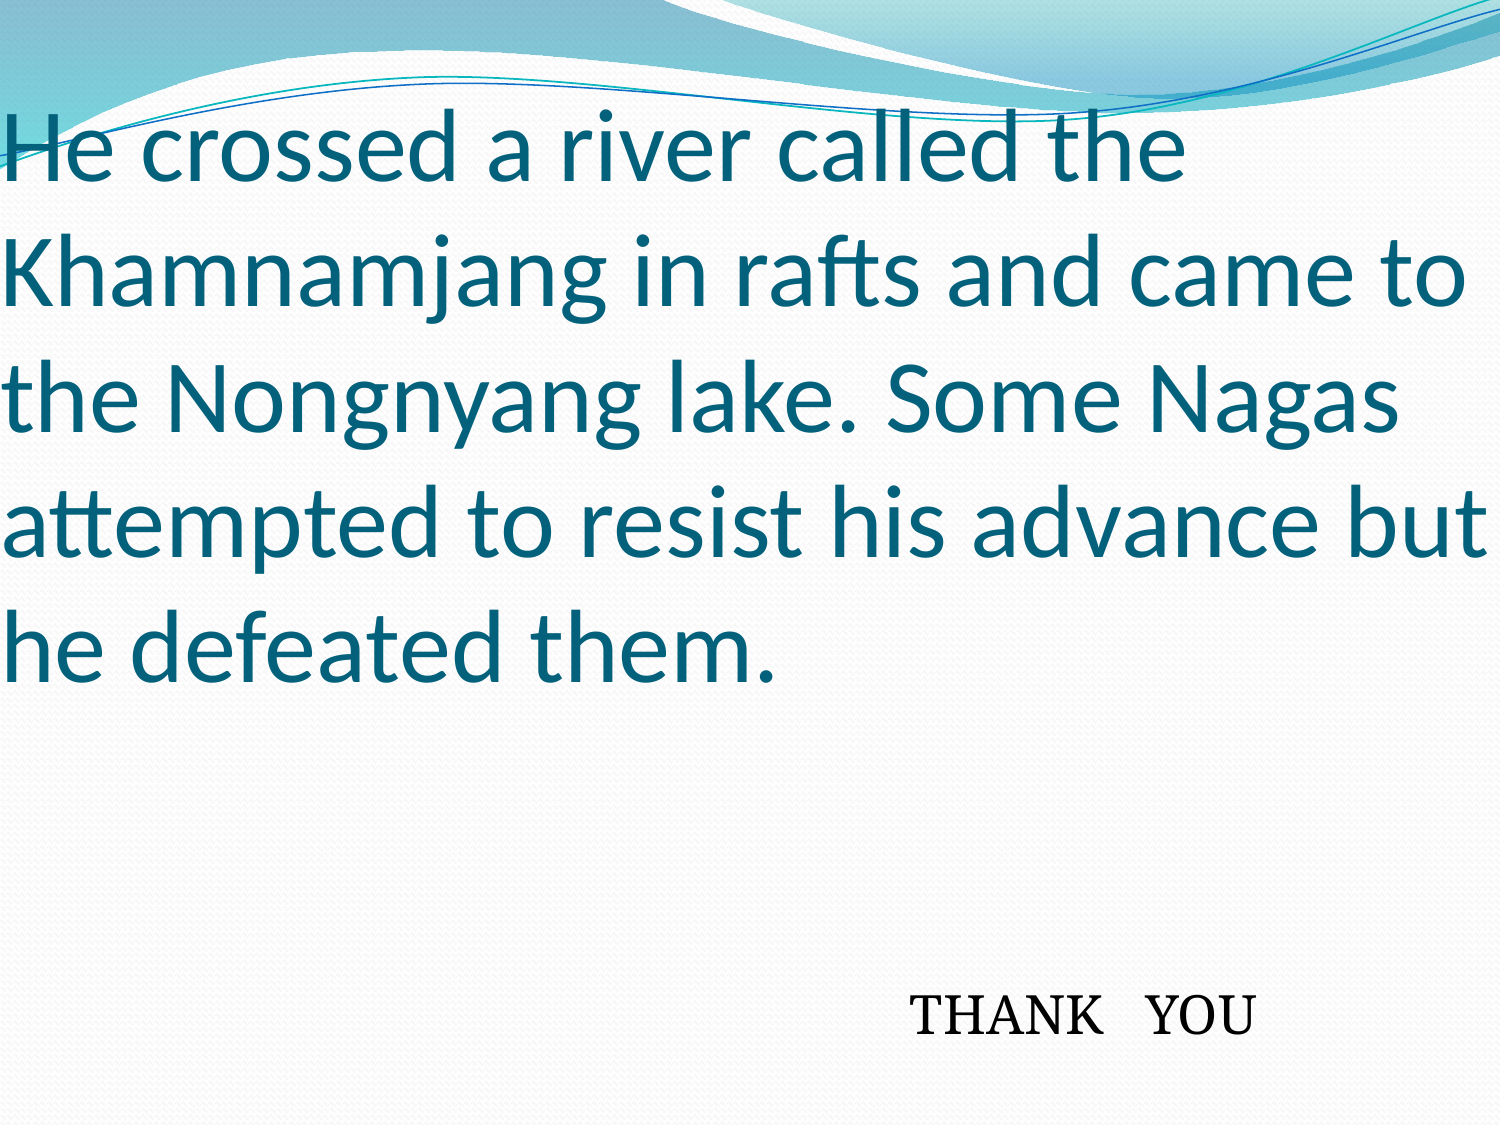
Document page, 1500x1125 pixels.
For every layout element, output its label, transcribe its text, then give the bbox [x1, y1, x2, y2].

title He crossed a river called the Khamnamjang in rafts and came to the Nongnyang lake. Some Nagas attempted to resist his advance but he defeated them. [0, 0, 1500, 704]
list THANK YOU [867, 972, 1336, 1125]
